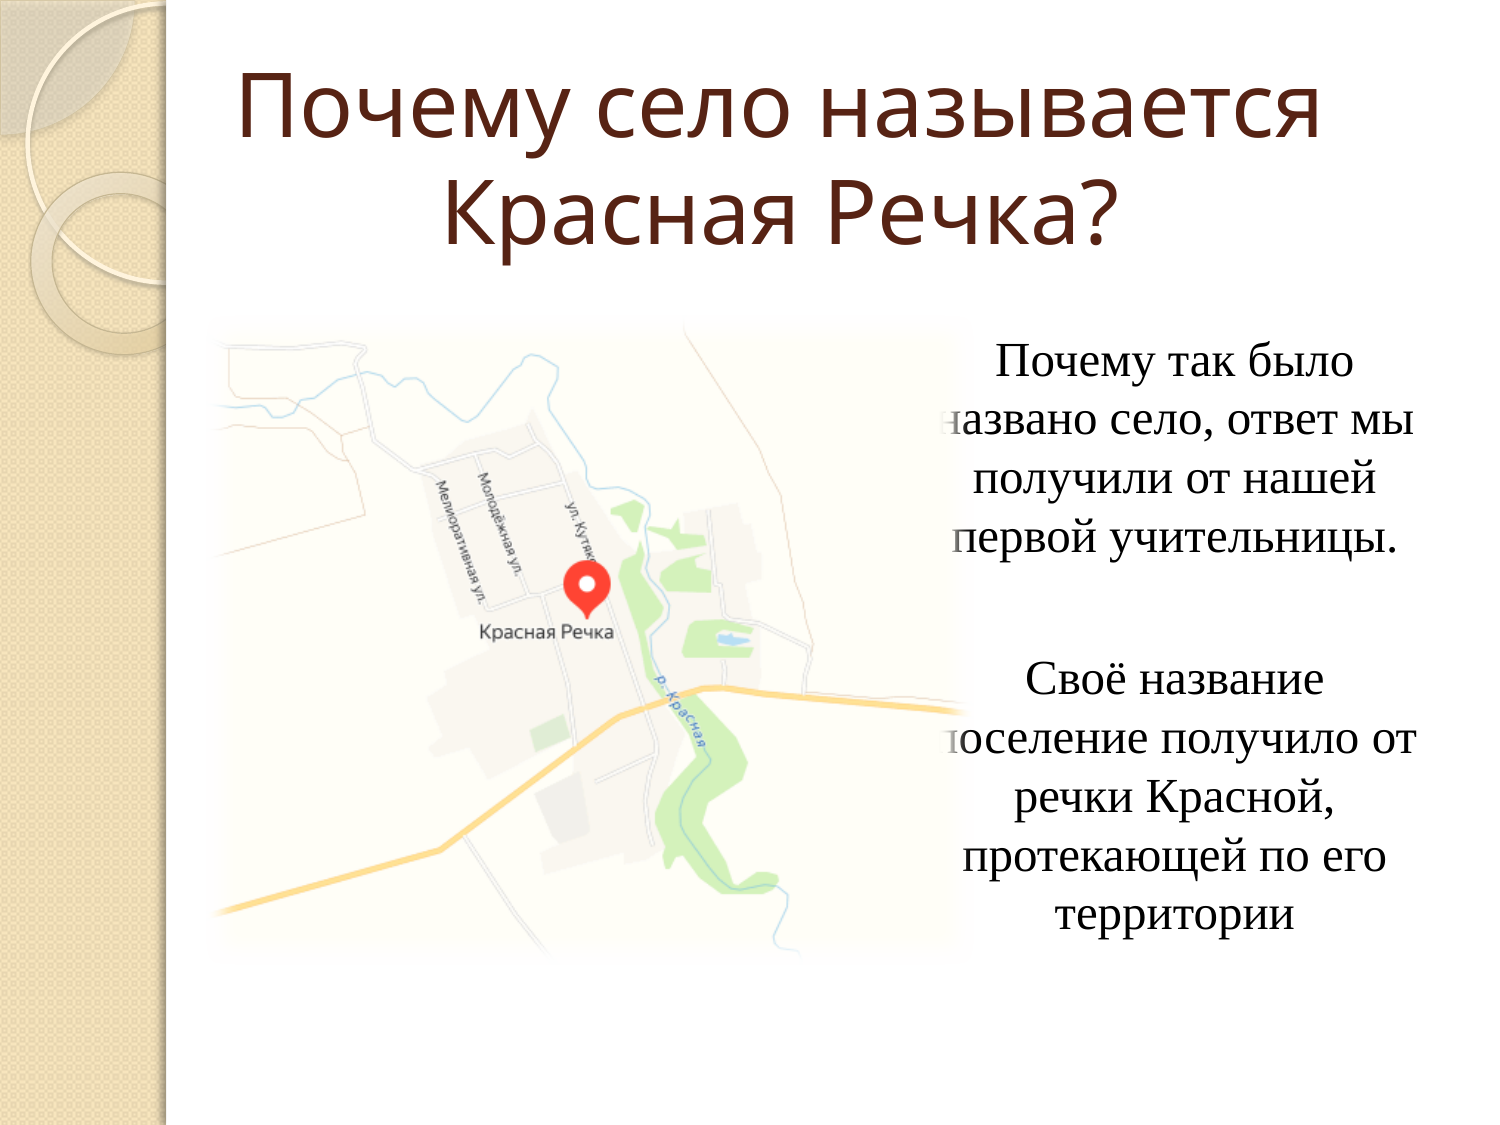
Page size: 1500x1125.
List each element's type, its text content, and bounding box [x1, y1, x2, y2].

list Почему так было названо село, ответ мы получили от нашей первой учительницы. Своё название поселение получило от речки Красной, протекающей по его территории [856, 319, 1436, 995]
title Почему село называется Красная Речка? [140, 35, 1419, 275]
picture [206, 314, 975, 965]
